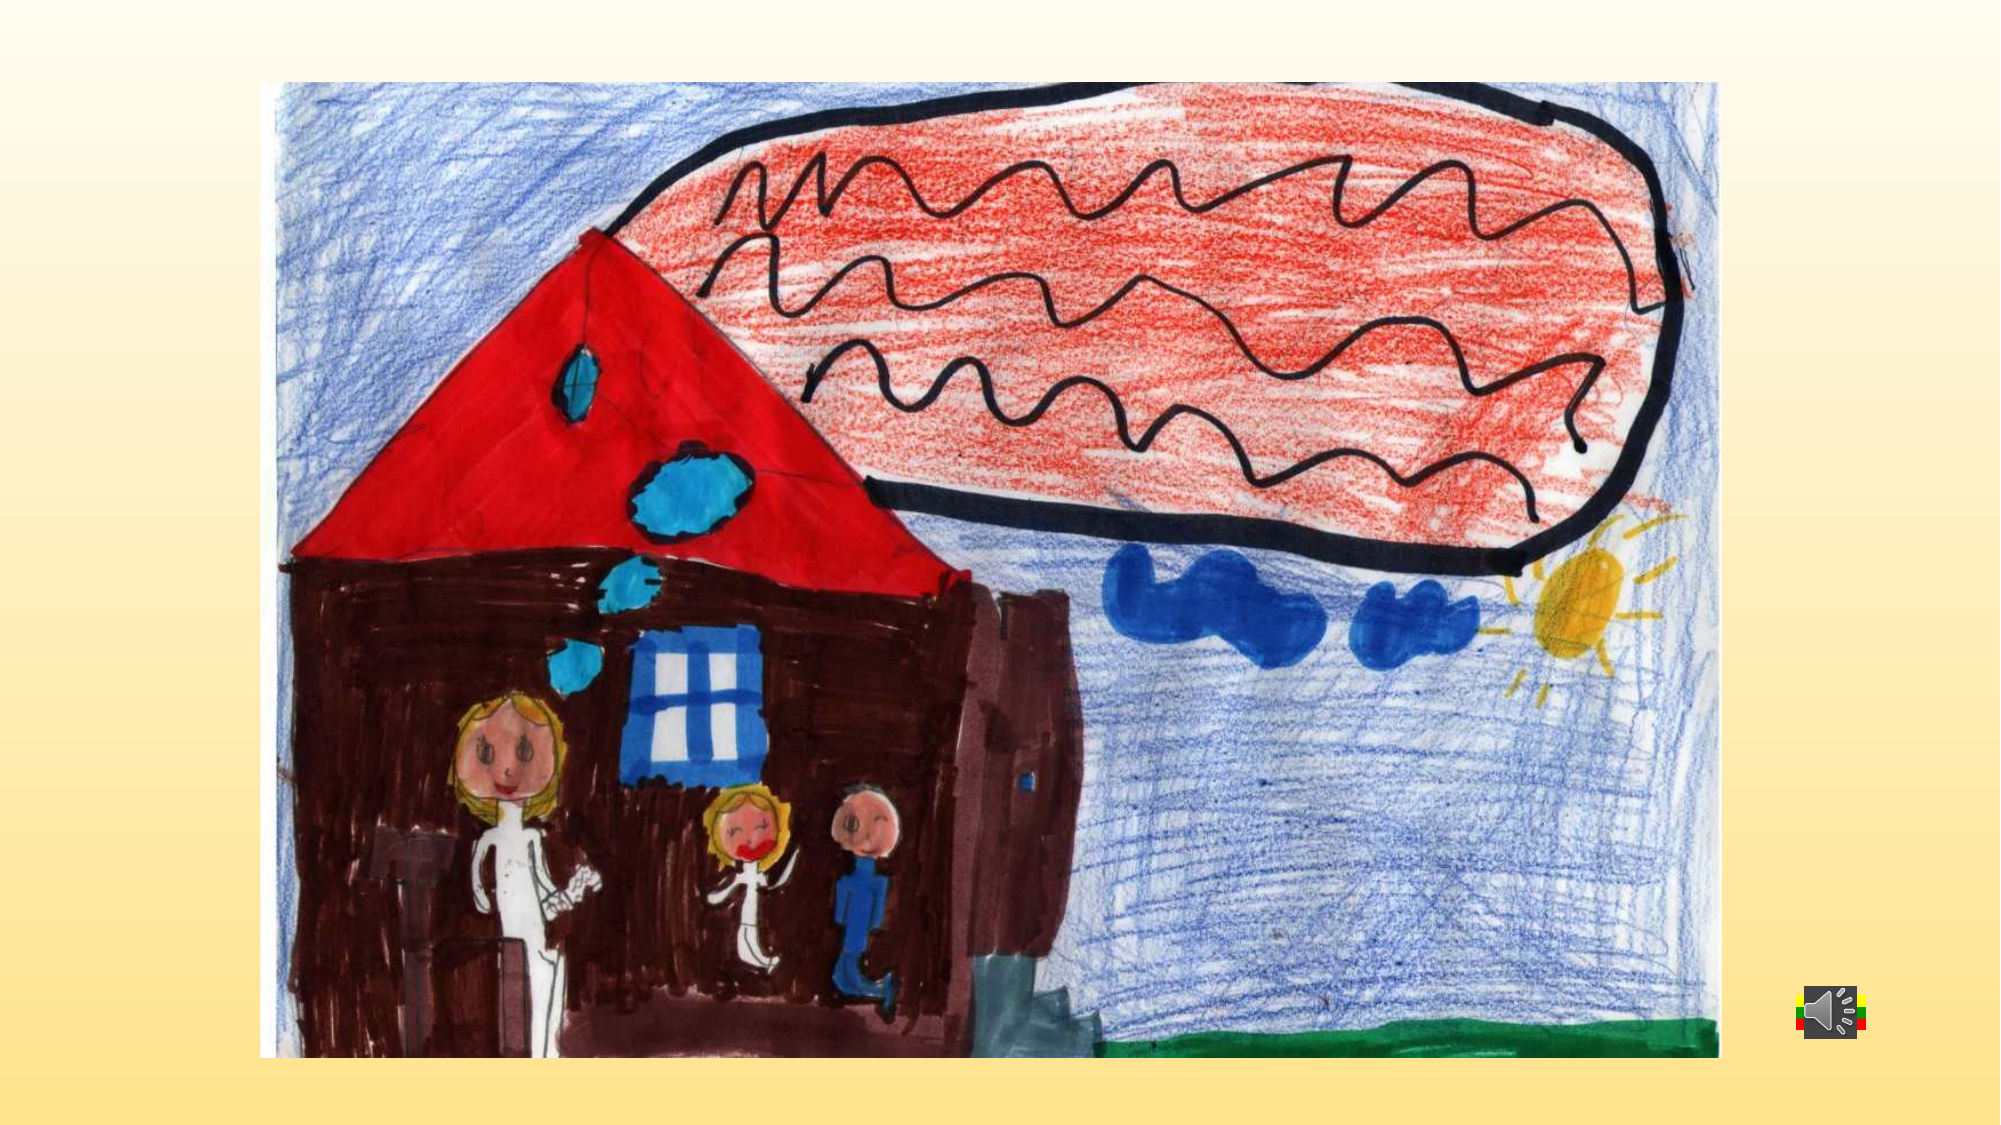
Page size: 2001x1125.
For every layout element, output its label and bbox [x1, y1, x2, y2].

picture [1796, 985, 1866, 1040]
picture [260, 82, 1722, 1058]
